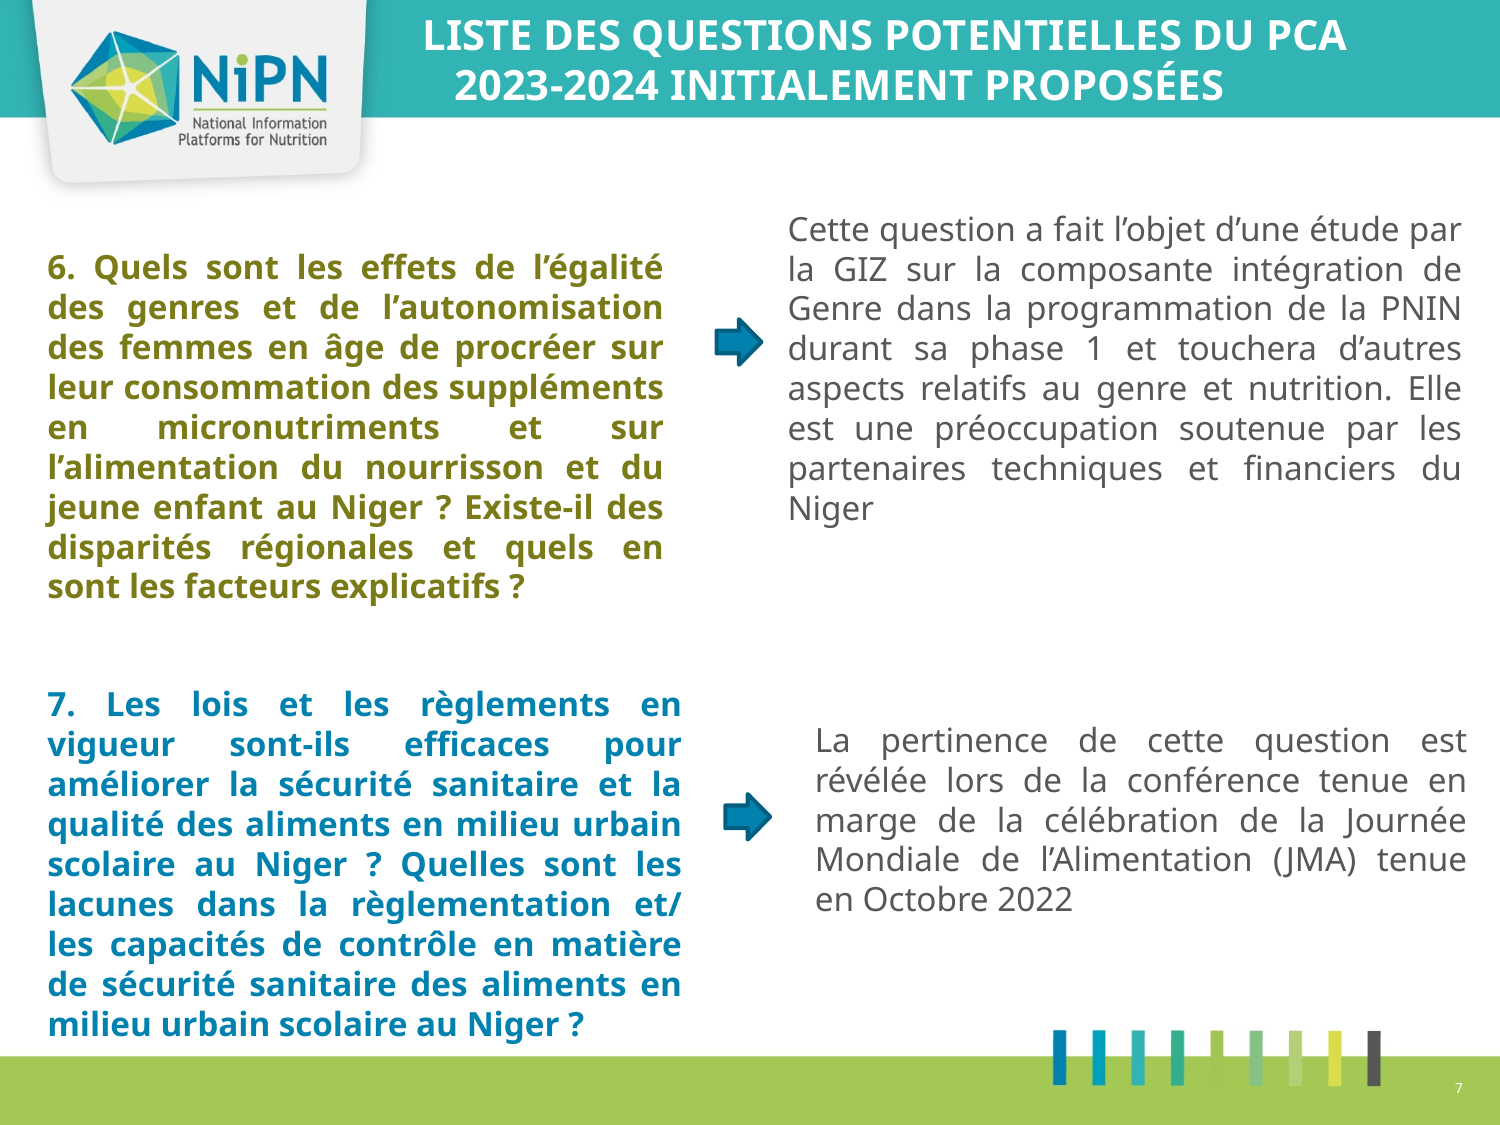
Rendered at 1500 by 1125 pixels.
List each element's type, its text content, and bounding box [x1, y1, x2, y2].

text_box 6. Quels sont les effets de l’égalité des genres et de l’autonomisation des femmes en âge de procréer sur leur consommation des suppléments en micronutriments et sur l’alimentation du nourrisson et du jeune enfant au Niger ? Existe-il des disparités régionales et quels en sont les facteurs explicatifs ? [32, 238, 680, 613]
picture [0, 0, 1500, 1125]
text_box Cette question a fait l’objet d’une étude par la GIZ sur la composante intégration de Genre dans la programmation de la PNIN durant sa phase 1 et touchera d’autres aspects relatifs au genre et nutrition. Elle est une préoccupation soutenue par les partenaires techniques et financiers du Niger [772, 200, 1478, 535]
text_box [714, 317, 764, 367]
text_box 7. Les lois et les règlements en vigueur sont-ils efficaces pour améliorer la sécurité sanitaire et la qualité des aliments en milieu urbain scolaire au Niger ? Quelles sont les lacunes dans la règlementation et/ les capacités de contrôle en matière de sécurité sanitaire des aliments en milieu urbain scolaire au Niger ? [32, 676, 698, 1051]
text_box La pertinence de cette question est révélée lors de la conférence tenue en marge de la célébration de la Journée Mondiale de l’Alimentation (JMA) tenue en Octobre 2022 [799, 711, 1483, 926]
list LISTE DES QUESTIONS POTENTIELLES DU PCA 2023-2024 INITIALEMENT PROPOSÉES [407, 2, 1424, 116]
slide_number 7 [1376, 1058, 1478, 1119]
text_box [723, 792, 773, 842]
